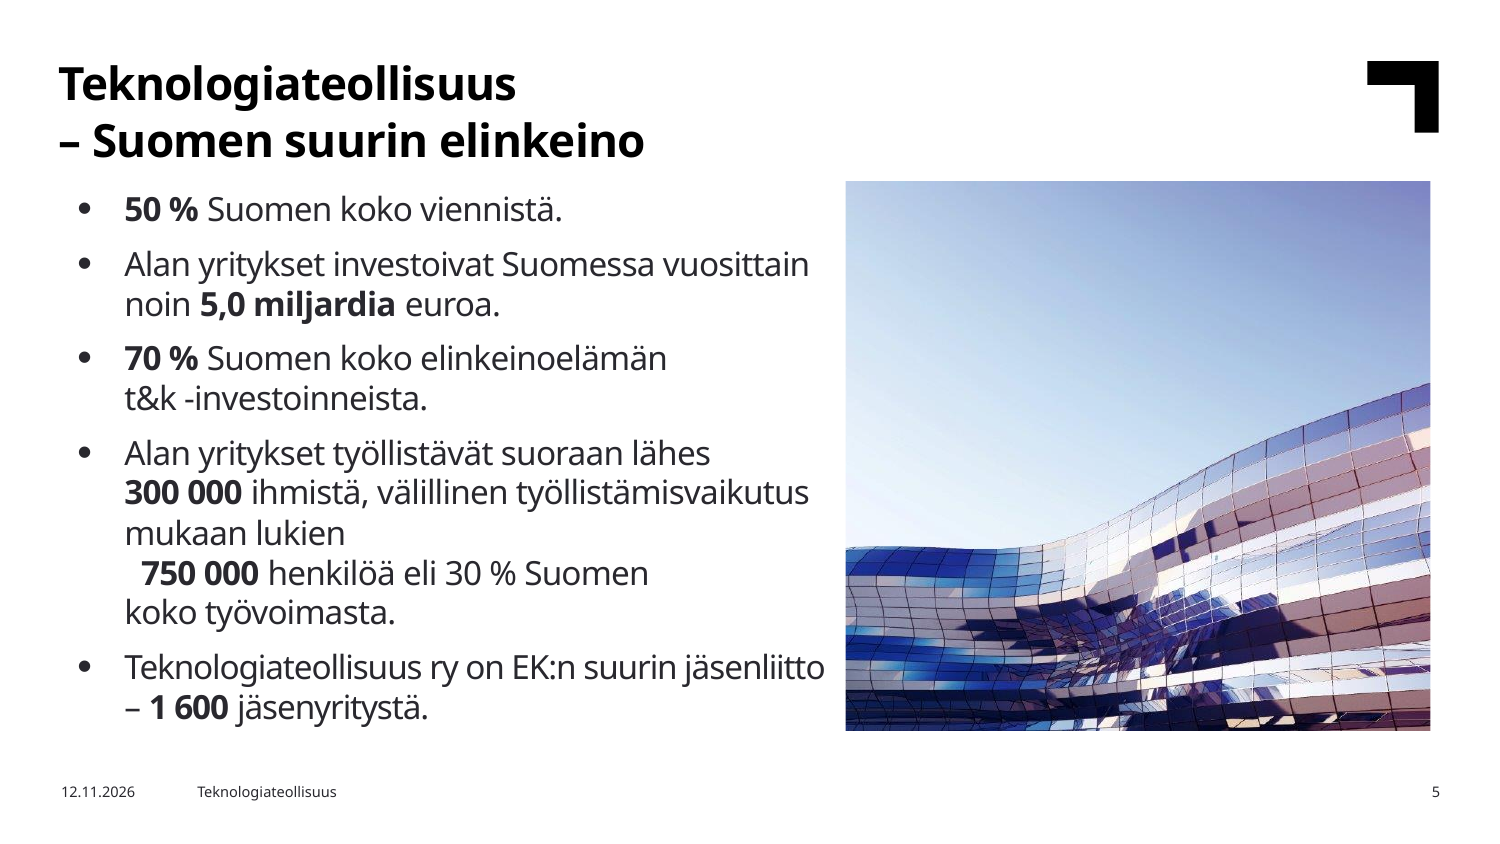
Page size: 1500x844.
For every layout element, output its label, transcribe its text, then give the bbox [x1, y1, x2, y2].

list 50 % Suomen koko viennistä. Alan yritykset investoivat Suomessa vuosittain noin 5,0 miljardia euroa. 70 % Suomen koko elinkeinoelämän t&k -investoinneista. Alan yritykset työllistävät suoraan lähes 300 000 ihmistä, välillinen työllistämisvaikutus mukaan lukien 750 000 henkilöä eli 30 % Suomen koko työvoimasta. Teknologiateollisuus ry on EK:n suurin jäsenliitto – 1 600 jäsenyritystä. [62, 181, 853, 762]
picture [845, 180, 1431, 731]
slide_number 5 [1313, 775, 1456, 803]
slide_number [46, 775, 182, 803]
footer Teknologiateollisuus [182, 775, 395, 803]
list Teknologiateollisuus – Suomen suurin elinkeino [41, 46, 1353, 153]
